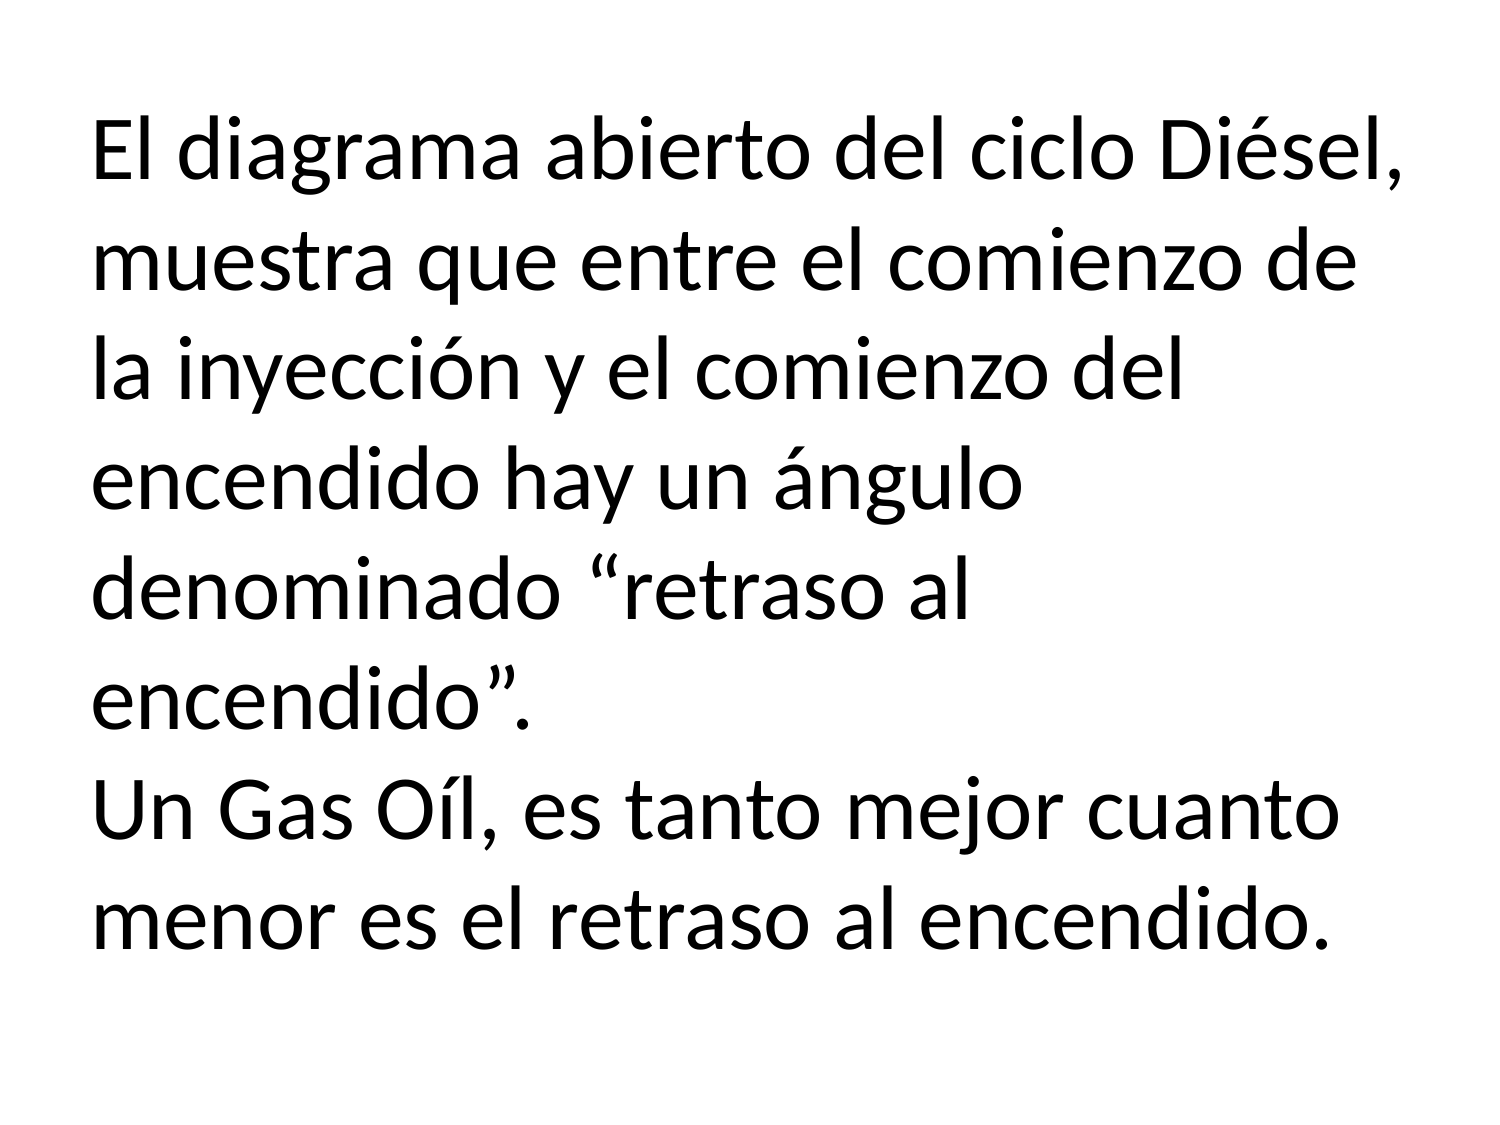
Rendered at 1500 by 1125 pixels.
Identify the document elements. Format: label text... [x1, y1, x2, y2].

title El diagrama abierto del ciclo Diésel, muestra que entre el comienzo de la inyección y el comienzo del encendido hay un ángulo denominado “retraso al encendido”. Un Gas Oíl, es tanto mejor cuanto menor es el retraso al encendido. [75, 45, 1425, 1012]
